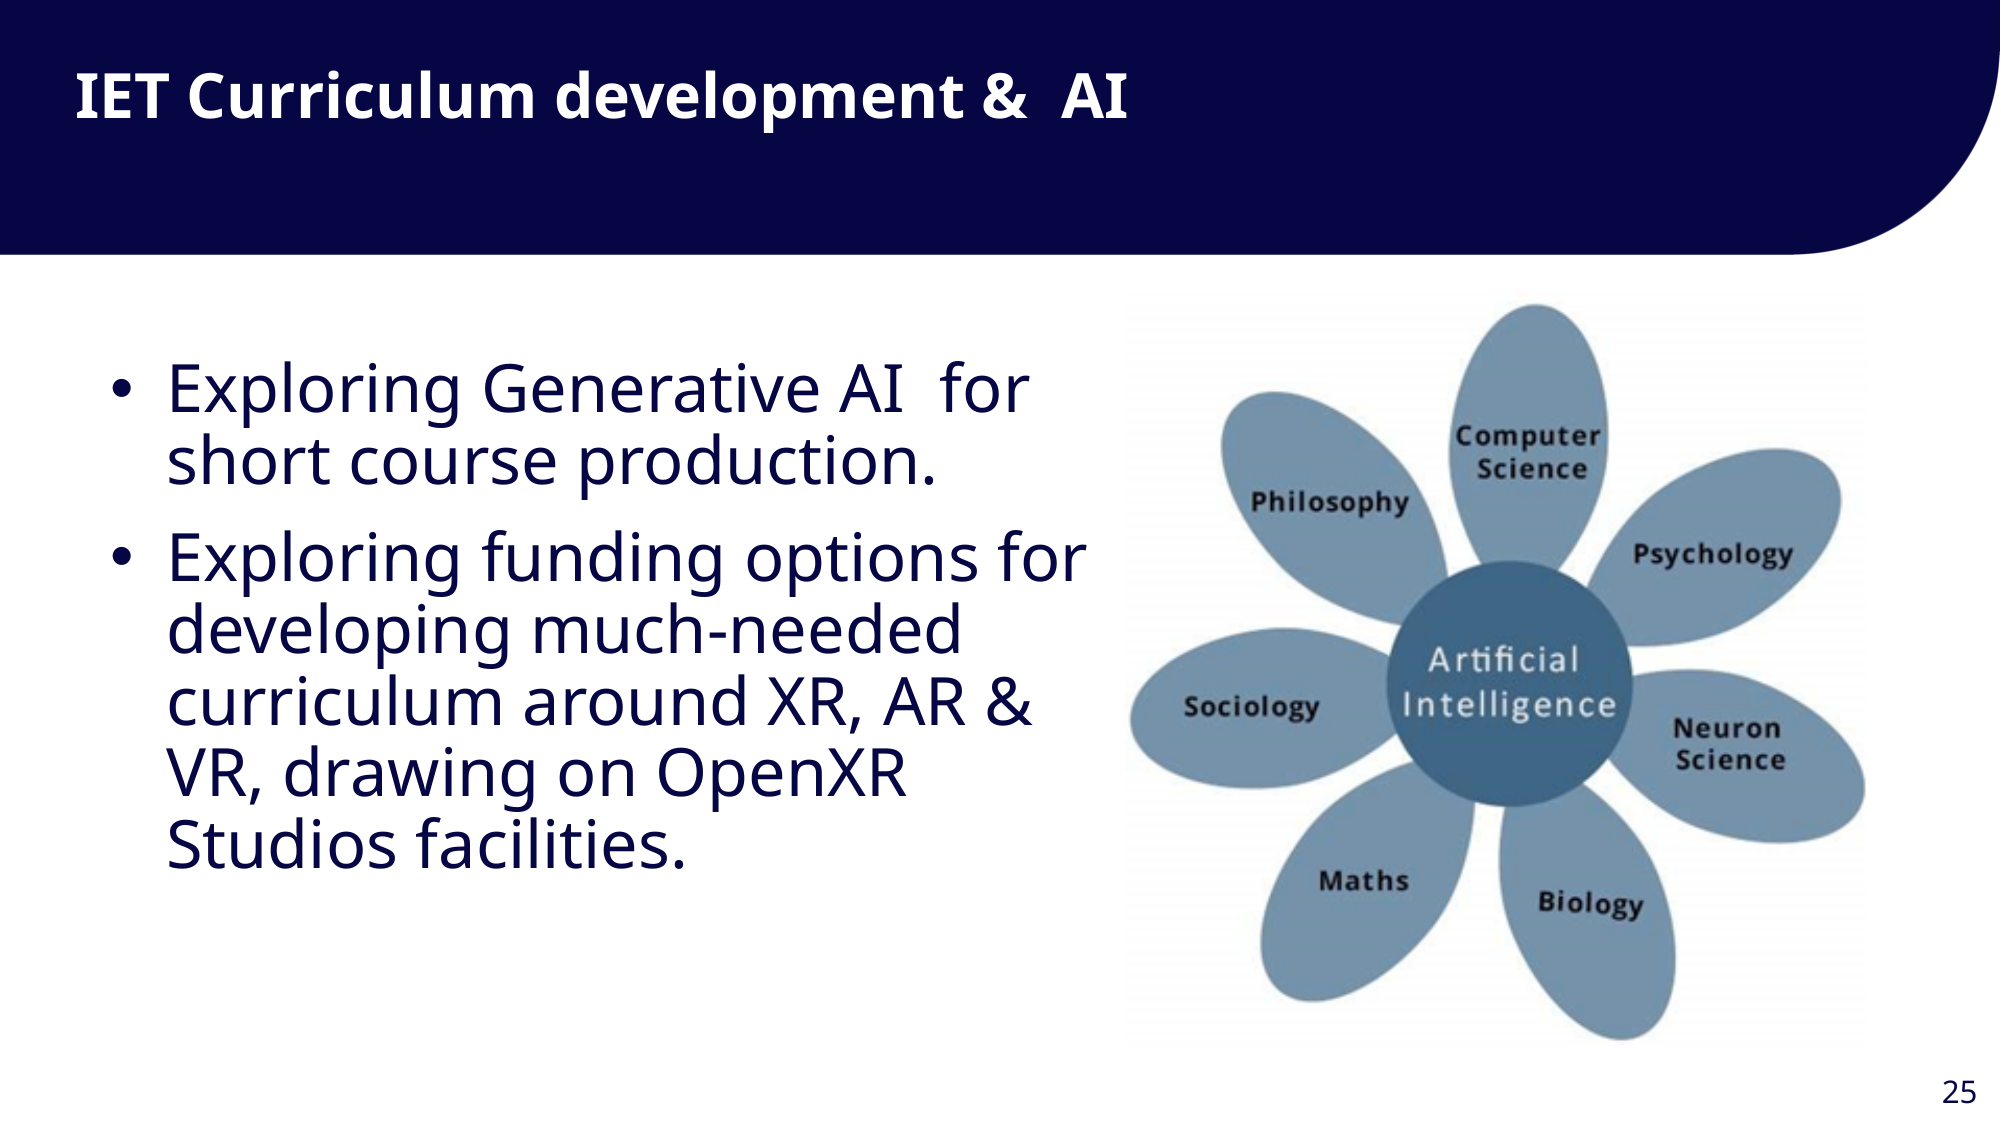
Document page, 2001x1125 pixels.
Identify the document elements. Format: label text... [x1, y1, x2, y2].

picture [0, 0, 2000, 255]
picture [1125, 290, 1868, 1046]
list IET Curriculum development & AI [43, 40, 1868, 123]
